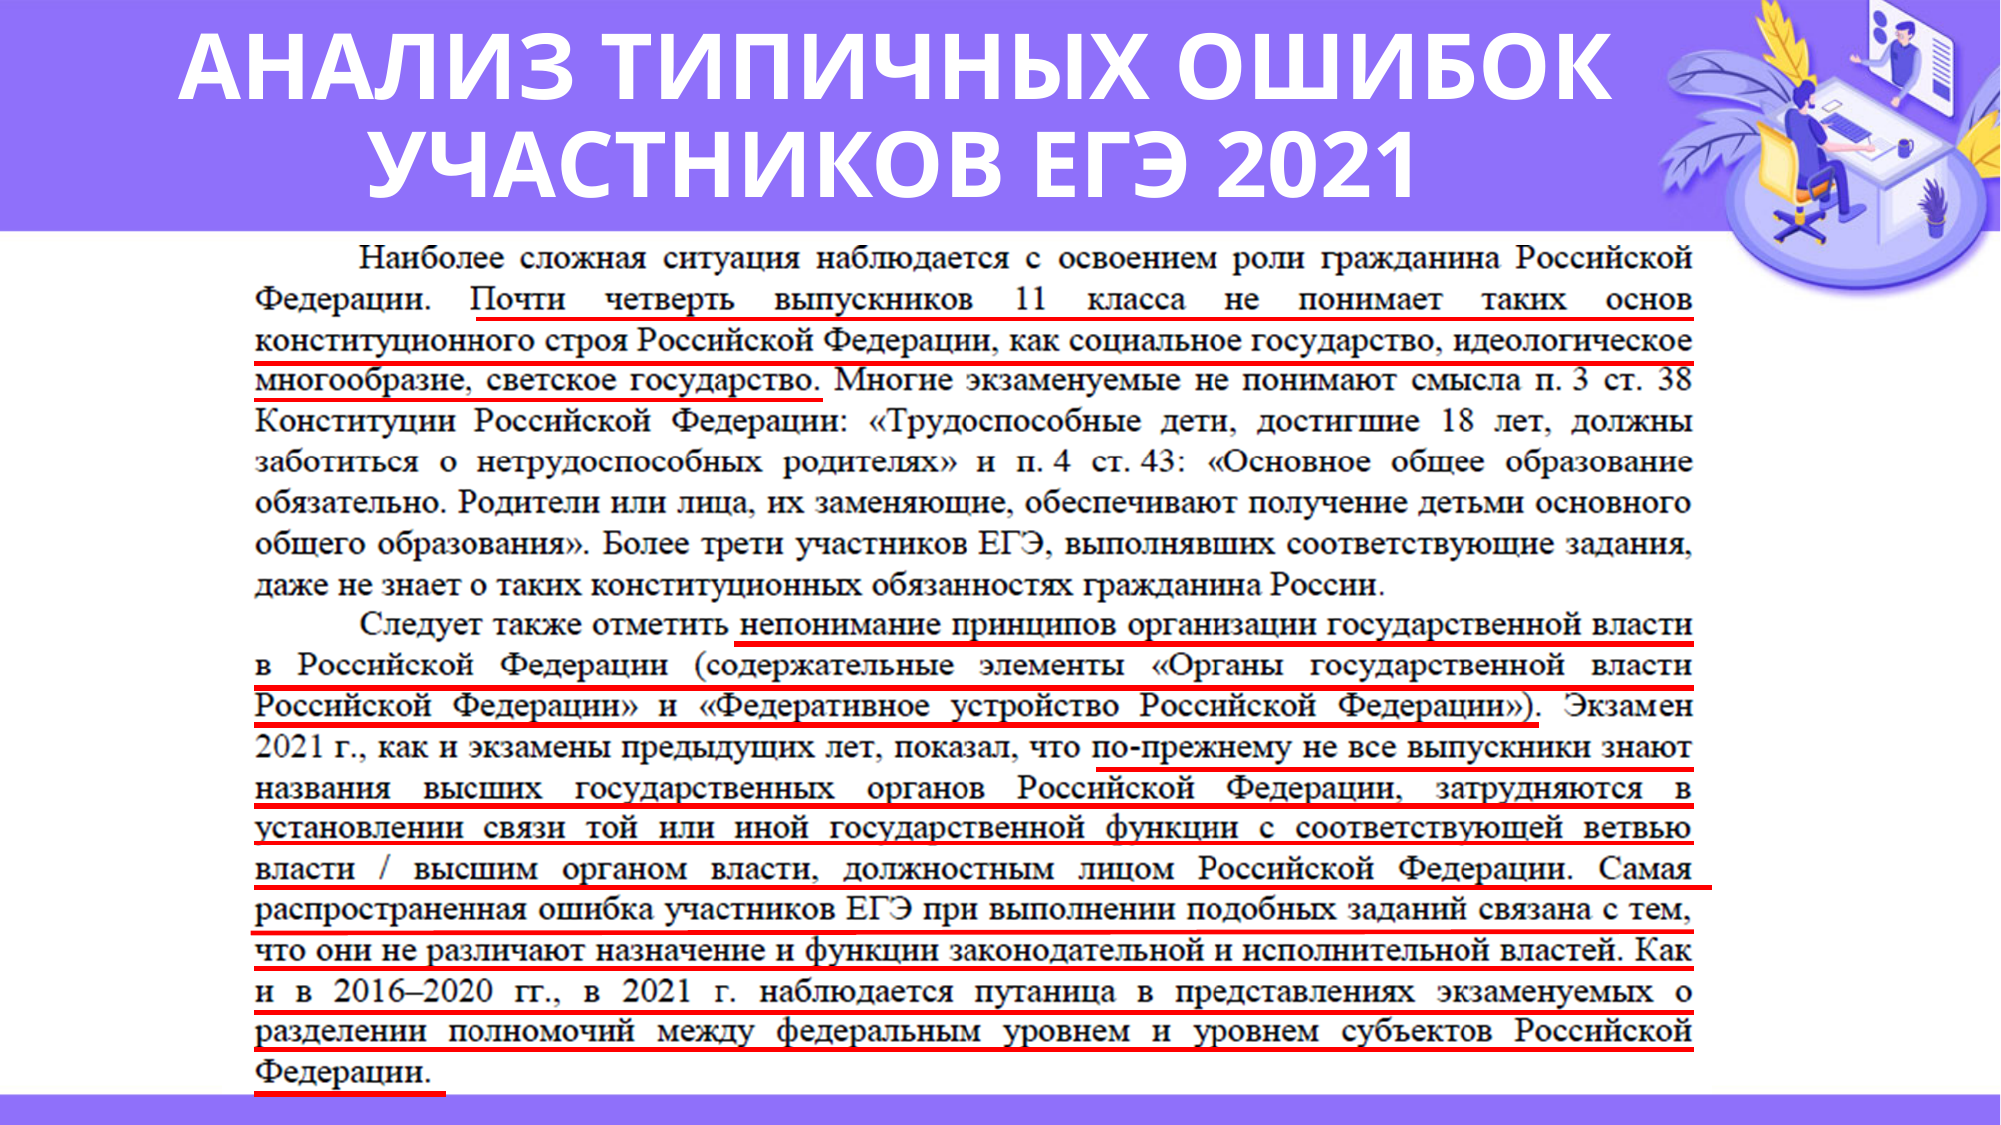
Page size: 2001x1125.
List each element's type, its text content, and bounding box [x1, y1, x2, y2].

picture [0, 0, 2001, 1125]
title АНАЛИЗ ТИПИЧНЫХ ОШИБОК УЧАСТНИКОВ ЕГЭ 2021 [47, 10, 1745, 228]
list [222, 245, 1712, 1094]
